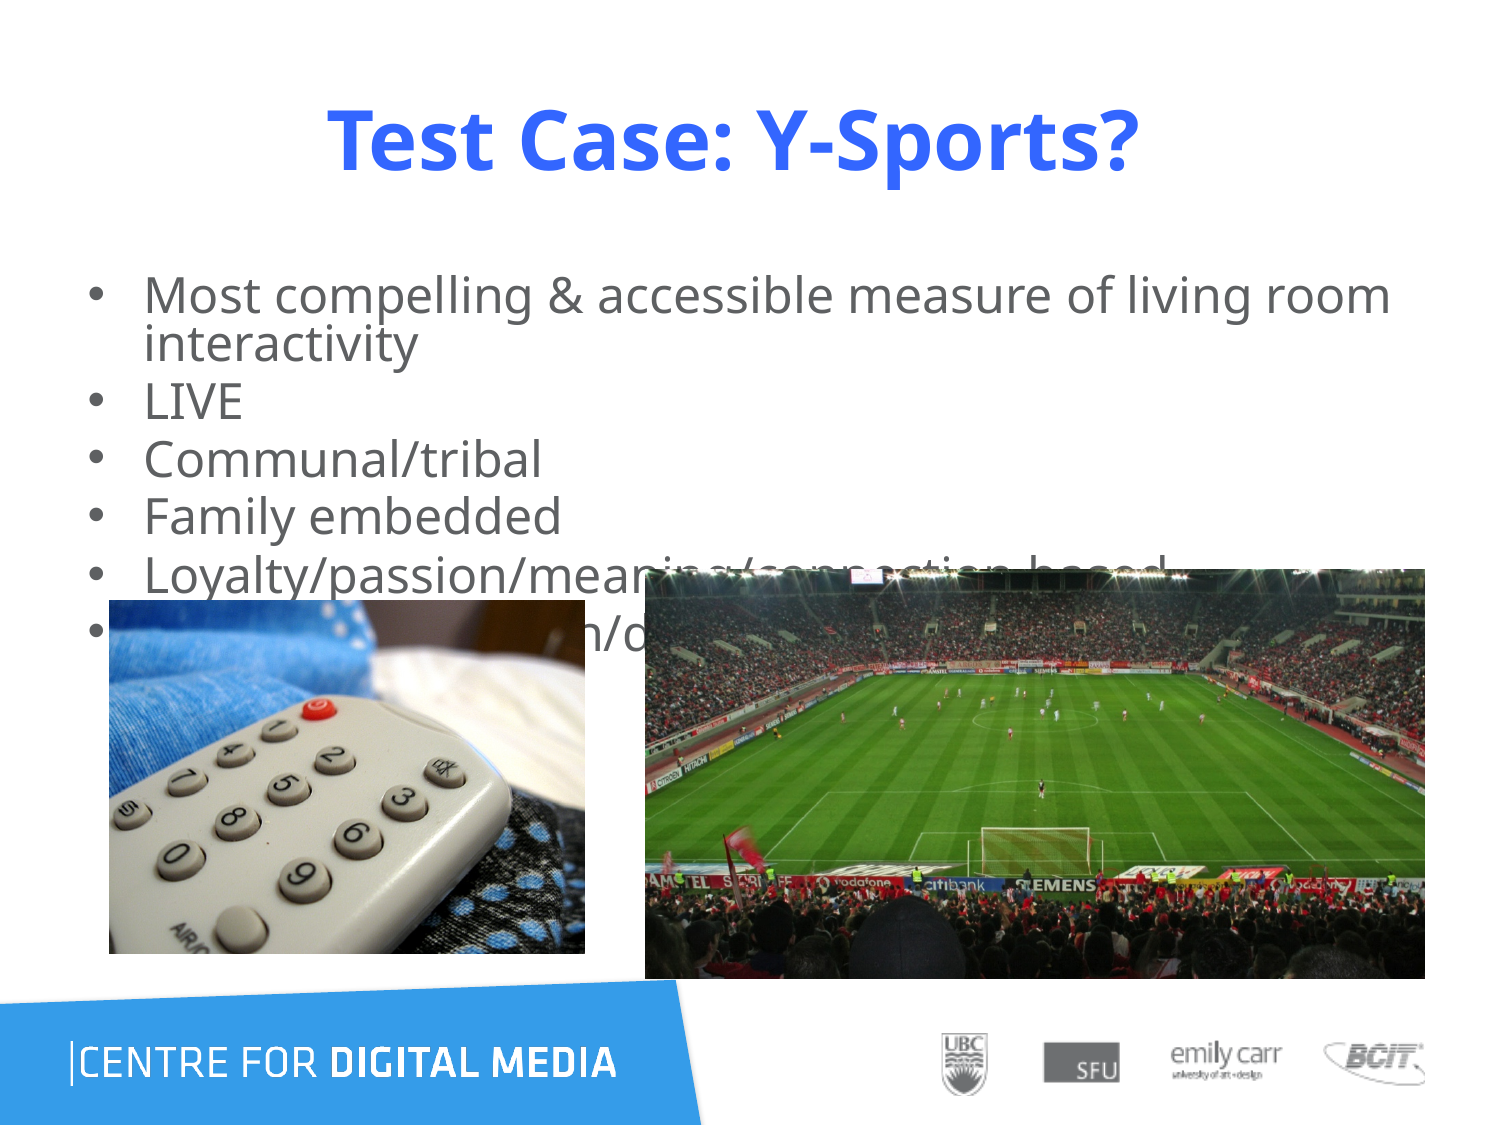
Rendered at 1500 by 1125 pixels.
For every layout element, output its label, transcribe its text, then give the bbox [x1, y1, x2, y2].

list Most compelling & accessible measure of living room interactivity LIVE Communal/tribal Family embedded Loyalty/passion/meaning/connection based Infinite information/data & limitless appetite for it [75, 262, 1425, 1005]
picture [109, 600, 585, 954]
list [645, 569, 1426, 979]
title Test Case: Y-Sports? [75, 53, 1425, 221]
